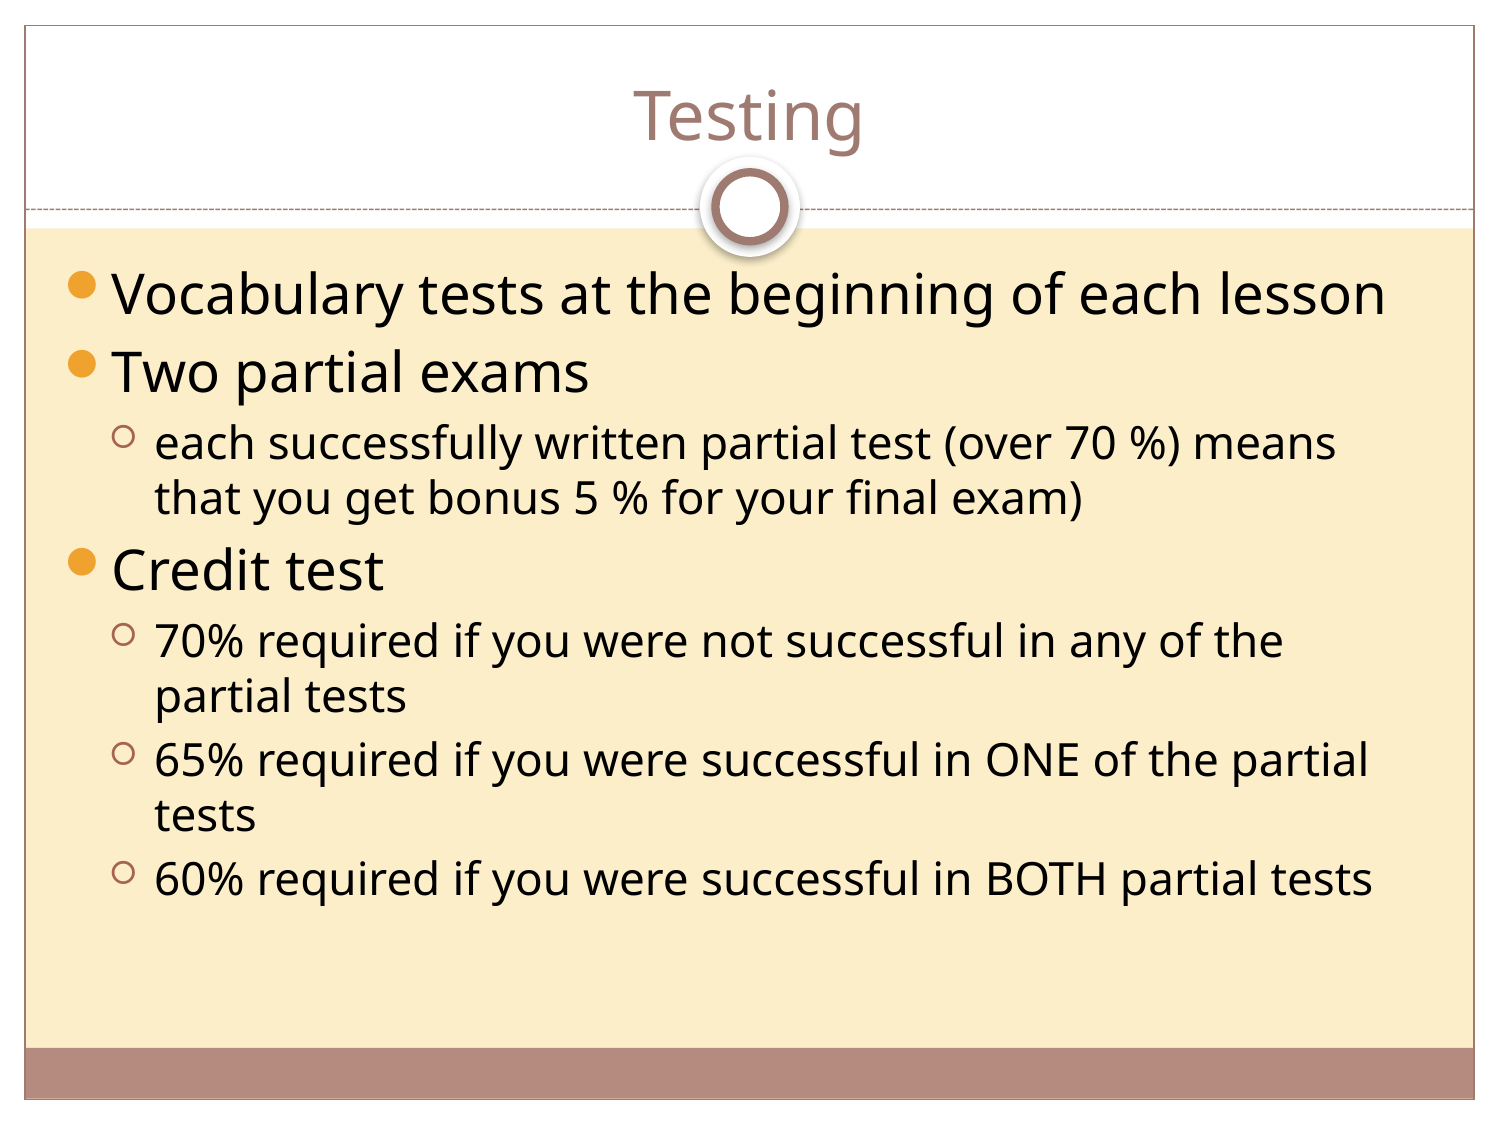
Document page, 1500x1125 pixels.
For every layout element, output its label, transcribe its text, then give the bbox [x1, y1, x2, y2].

list Vocabulary tests at the beginning of each lesson Two partial exams each successfully written partial test (over 70 %) means that you get bonus 5 % for your final exam) Credit test 70% required if you were not successful in any of the partial tests 65% required if you were successful in ONE of the partial tests 60% required if you were successful in BOTH partial tests [49, 250, 1445, 1001]
title Testing [49, 37, 1450, 162]
